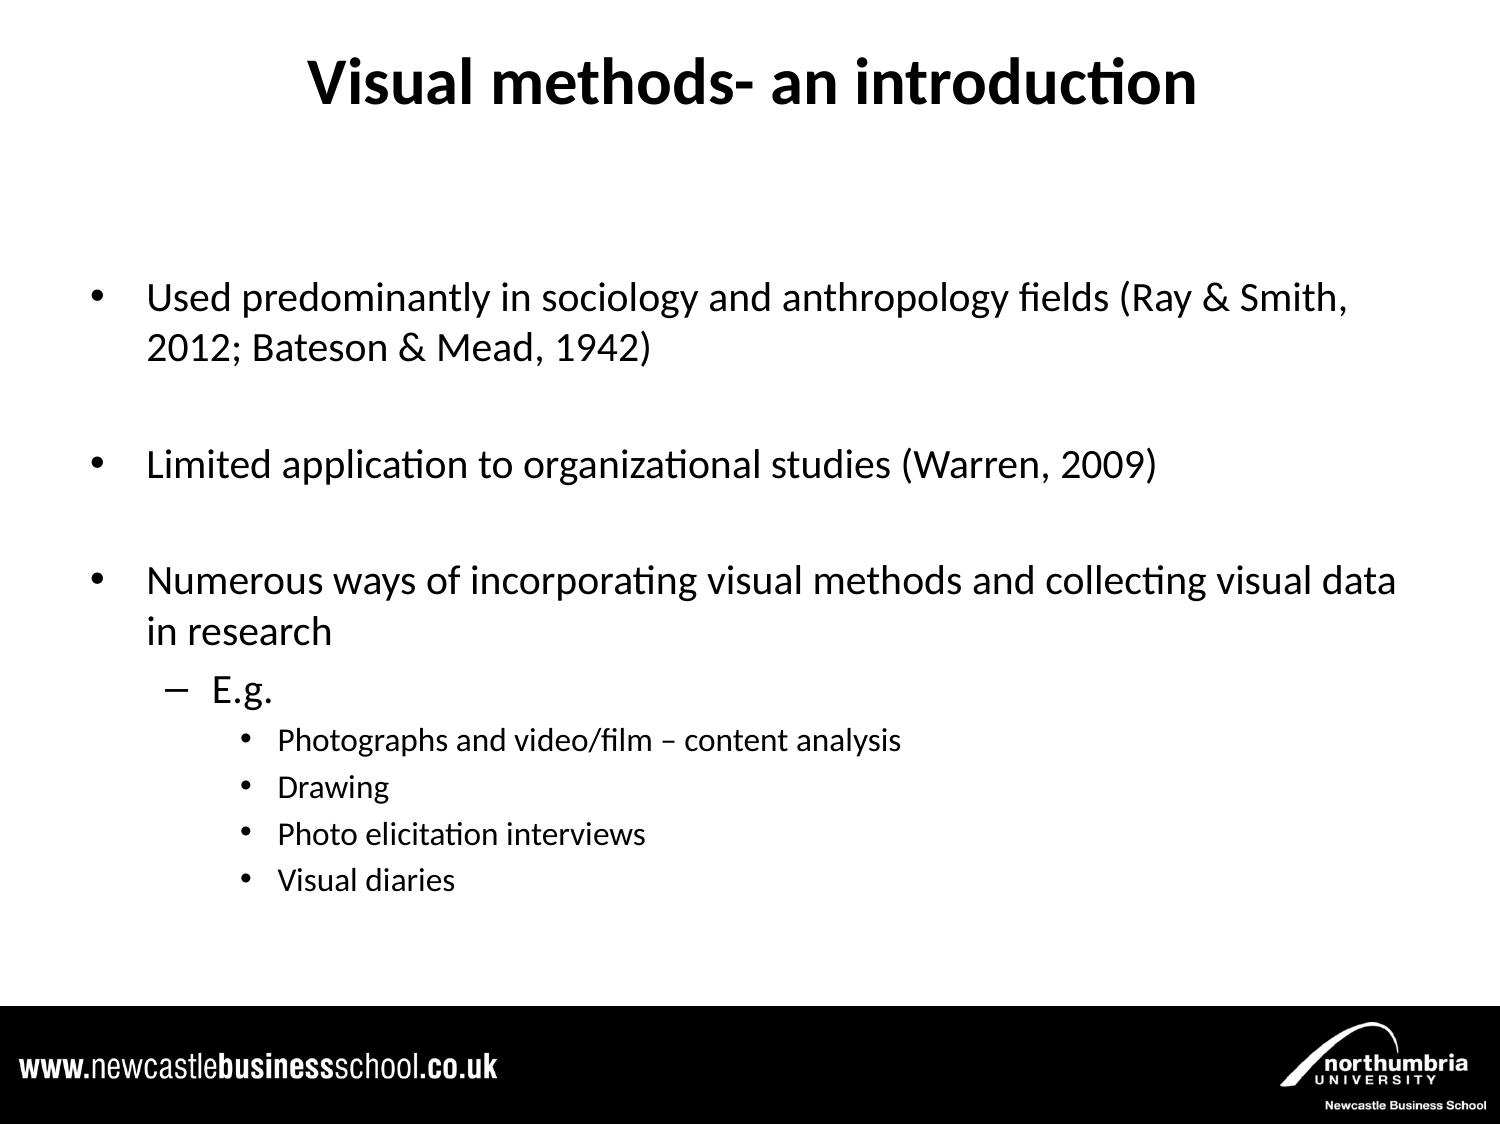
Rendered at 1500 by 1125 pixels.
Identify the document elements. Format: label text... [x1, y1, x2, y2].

picture [1280, 1022, 1486, 1110]
list Used predominantly in sociology and anthropology fields (Ray & Smith, 2012; Bateson & Mead, 1942) Limited application to organizational studies (Warren, 2009) Numerous ways of incorporating visual methods and collecting visual data in research E.g. Photographs and video/film – content analysis Drawing Photo elicitation interviews Visual diaries [75, 262, 1425, 1005]
picture [18, 1051, 498, 1079]
title Visual methods- an introduction [40, 2, 1466, 153]
